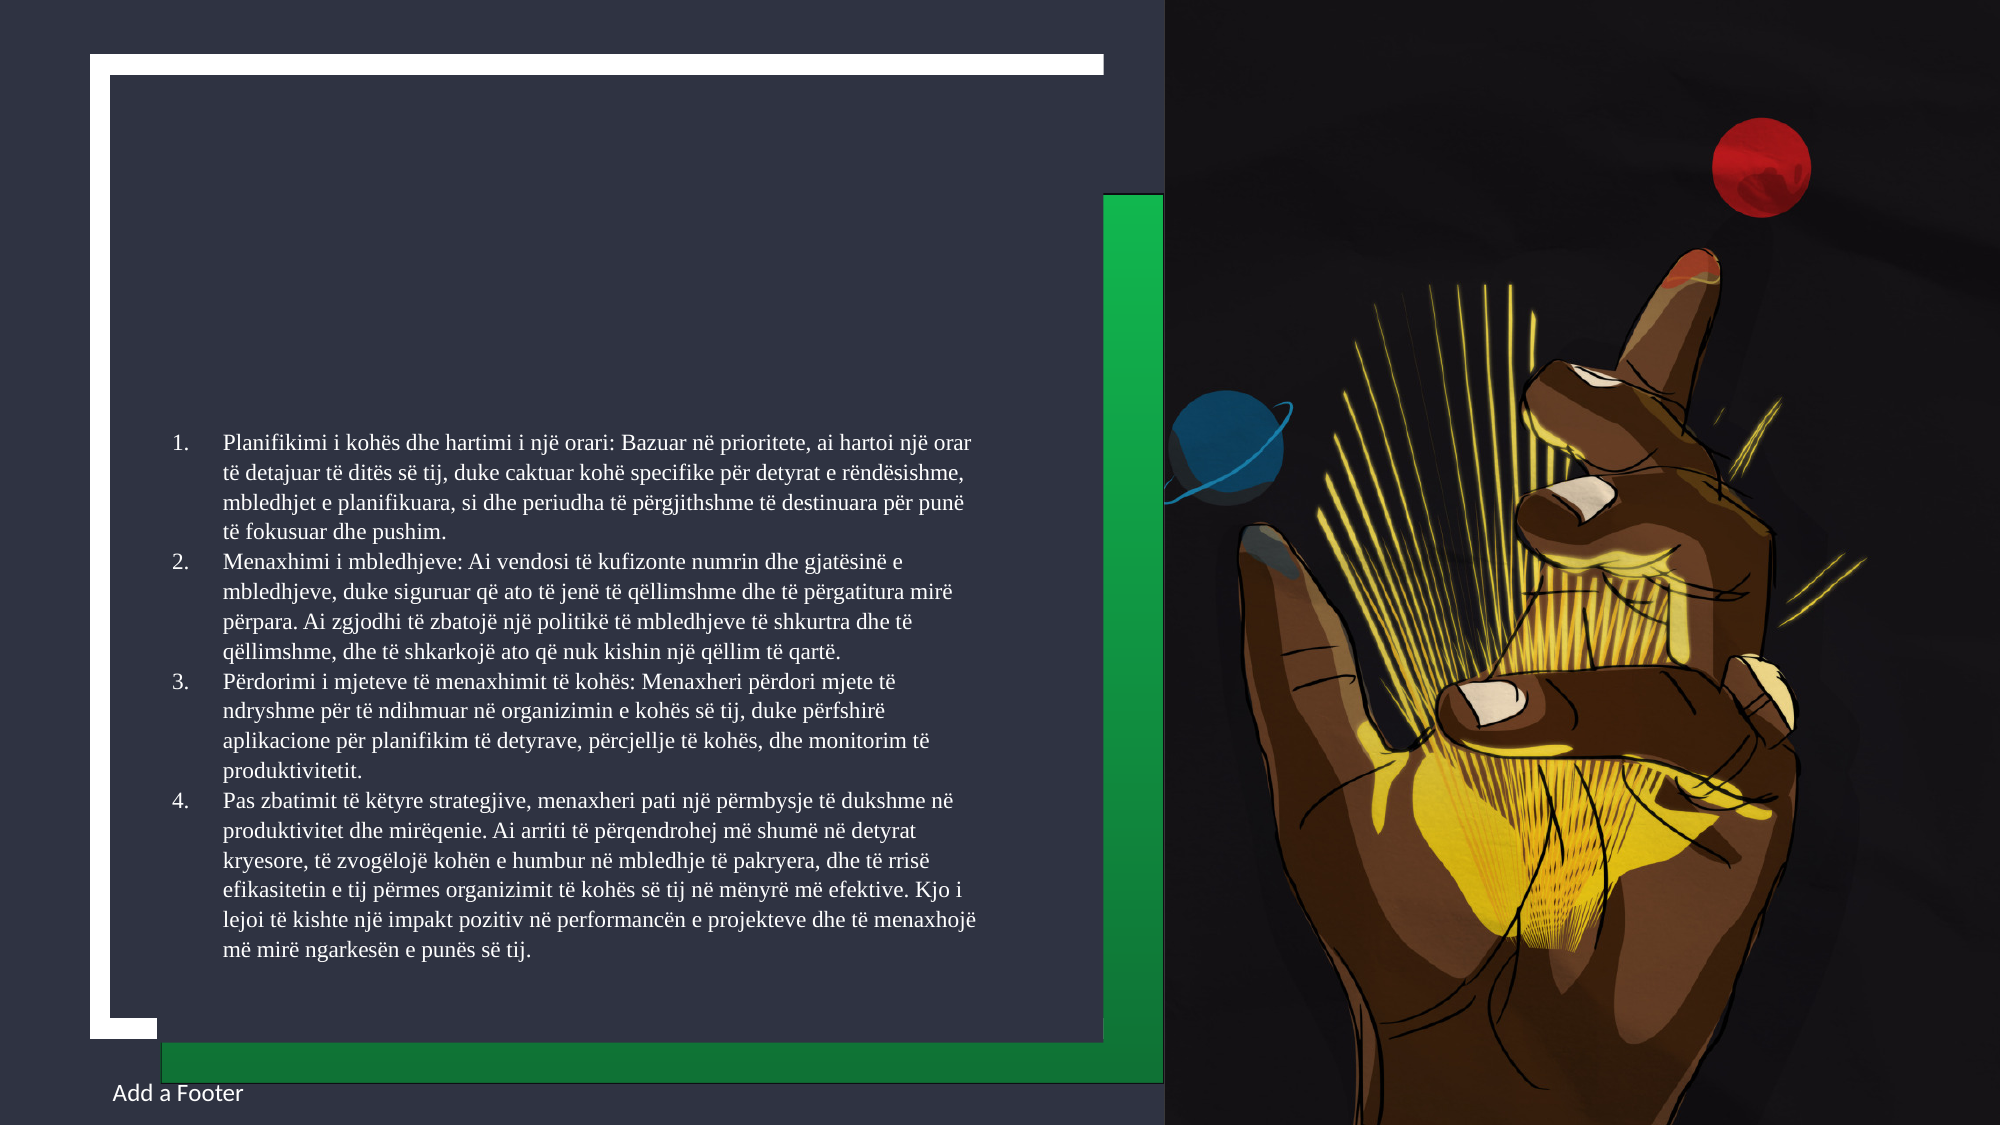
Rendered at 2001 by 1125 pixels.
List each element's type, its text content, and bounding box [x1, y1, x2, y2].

list Planifikimi i kohës dhe hartimi i një orari: Bazuar në prioritete, ai hartoi një orar të detajuar të ditës së tij, duke caktuar kohë specifike për detyrat e rëndësishme, mbledhjet e planifikuara, si dhe periudha të përgjithshme të destinuara për punë të fokusuar dhe pushim. Menaxhimi i mbledhjeve: Ai vendosi të kufizonte numrin dhe gjatësinë e mbledhjeve, duke siguruar që ato të jenë të qëllimshme dhe të përgatitura mirë përpara. Ai zgjodhi të zbatojë një politikë të mbledhjeve të shkurtra dhe të qëllimshme, dhe të shkarkojë ato që nuk kishin një qëllim të qartë. Përdorimi i mjeteve të menaxhimit të kohës: Menaxheri përdori mjete të ndryshme për të ndihmuar në organizimin e kohës së tij, duke përfshirë aplikacione për planifikim të detyrave, përcjellje të kohës, dhe monitorim të produktivitetit. Pas zbatimit të këtyre strategjive, menaxheri pati një përmbysje të dukshme në produktivitet dhe mirëqenie. Ai arriti të përqendrohej më shumë në detyrat kryesore, të zvogëlojë kohën e humbur në mbledhje të pakryera, dhe të rrisë efikasitetin e tij përmes organizimit të kohës së tij në mënyrë më efektive. Kjo i lejoi të kishte një impakt pozitiv në performancën e projekteve dhe të menaxhojë më mirë ngarkesën e punës së tij. [157, 417, 1000, 975]
picture [1164, 0, 2000, 1125]
footer Add a Footer [97, 1061, 773, 1121]
